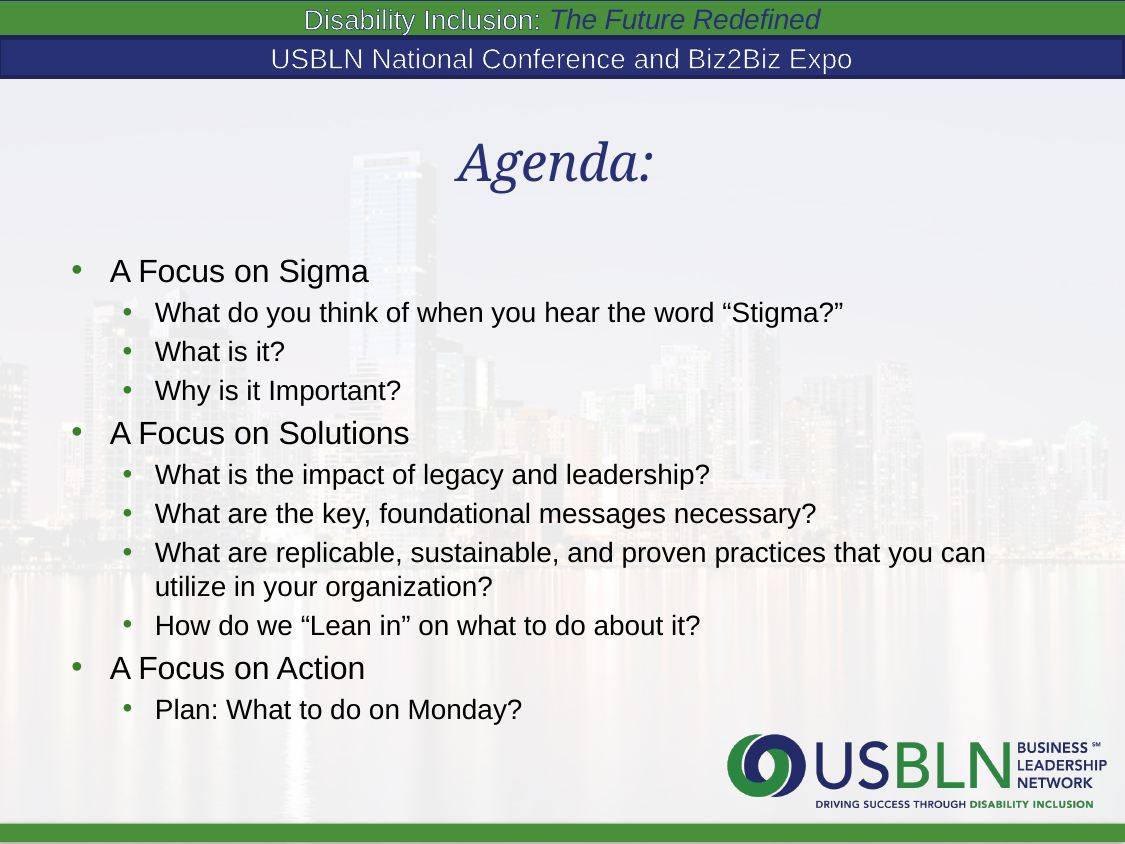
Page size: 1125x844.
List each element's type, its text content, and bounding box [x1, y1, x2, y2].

picture [727, 734, 1108, 808]
text_box [0, 823, 1125, 843]
title Agenda: [56, 121, 1069, 200]
list A Focus on Sigma What do you think of when you hear the word “Stigma?” What is it? Why is it Important? A Focus on Solutions What is the impact of legacy and leadership? What are the key, foundational messages necessary? What are replicable, sustainable, and proven practices that you can utilize in your organization? How do we “Lean in” on what to do about it? A Focus on Action Plan: What to do on Monday? [56, 243, 1069, 735]
text_box Disability Inclusion: The Future Redefined [0, 0, 1125, 35]
text_box USBLN National Conference and Biz2Biz Expo [0, 35, 1125, 79]
